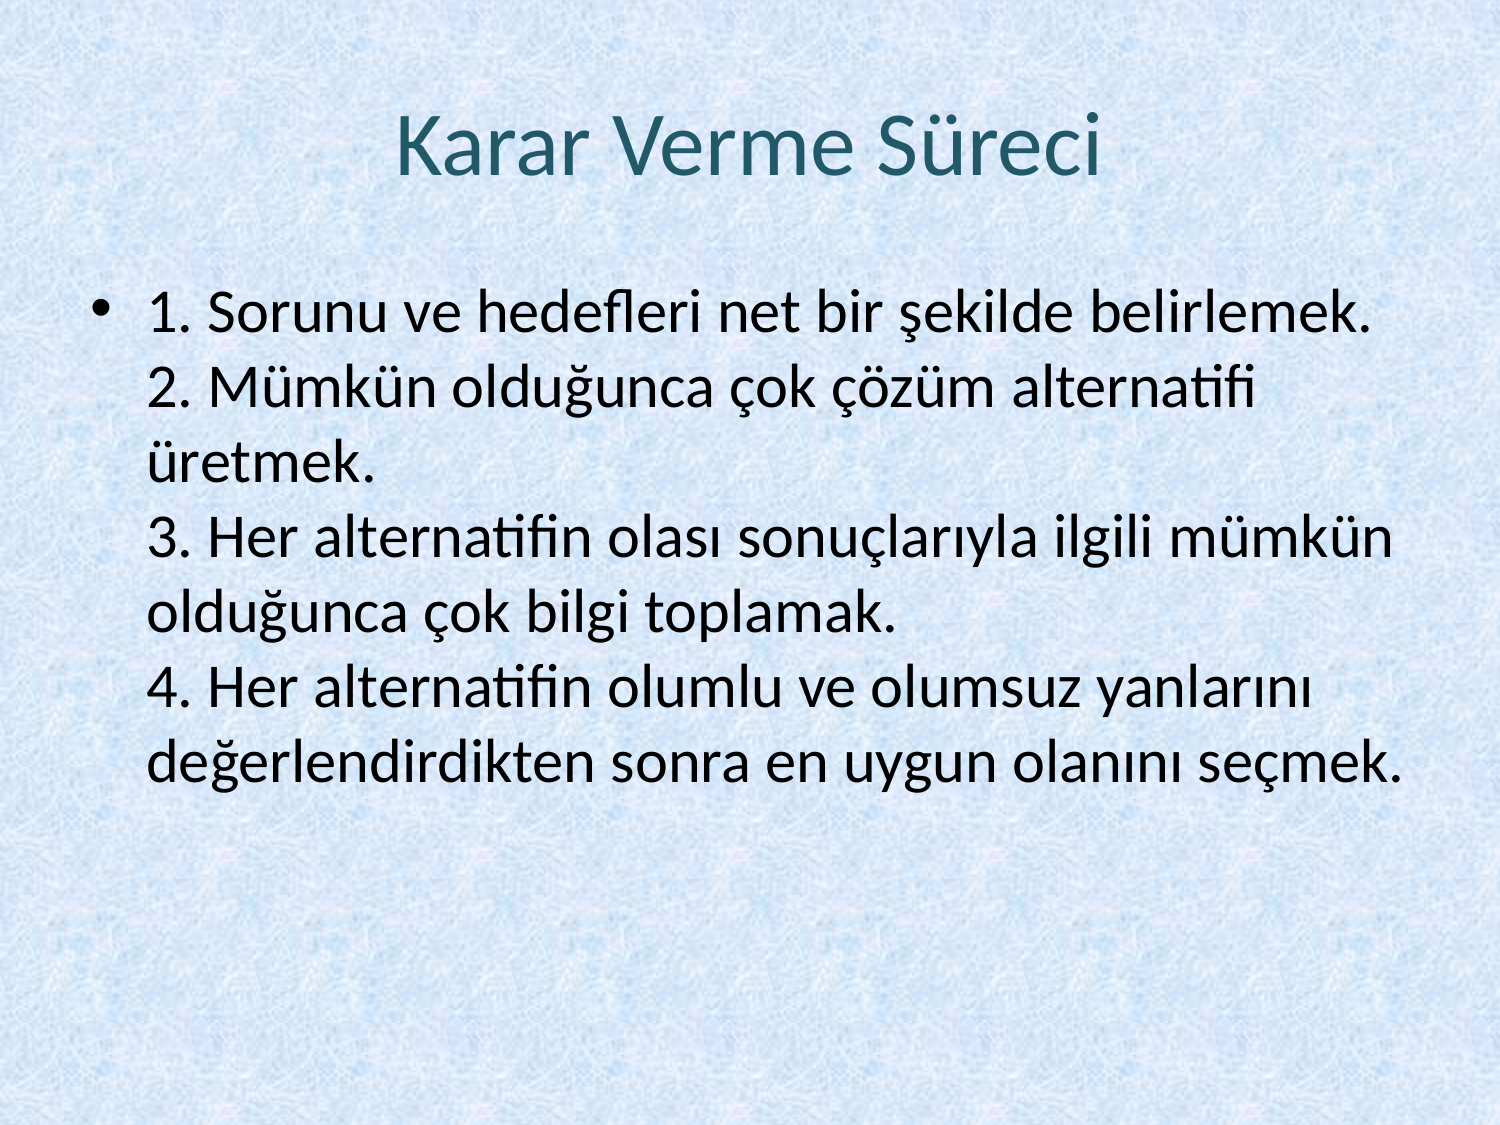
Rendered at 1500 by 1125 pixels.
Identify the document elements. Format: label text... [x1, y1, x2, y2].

list 1. Sorunu ve hedefleri net bir şekilde belirlemek. 2. Mümkün olduğunca çok çözüm alternatifi üretmek. 3. Her alternatifin olası sonuçlarıyla ilgili mümkün olduğunca çok bilgi toplamak. 4. Her alternatifin olumlu ve olumsuz yanlarını değerlendirdikten sonra en uygun olanını seçmek. [75, 262, 1425, 906]
picture [0, 0, 1500, 1125]
title Karar Verme Süreci [75, 45, 1425, 233]
